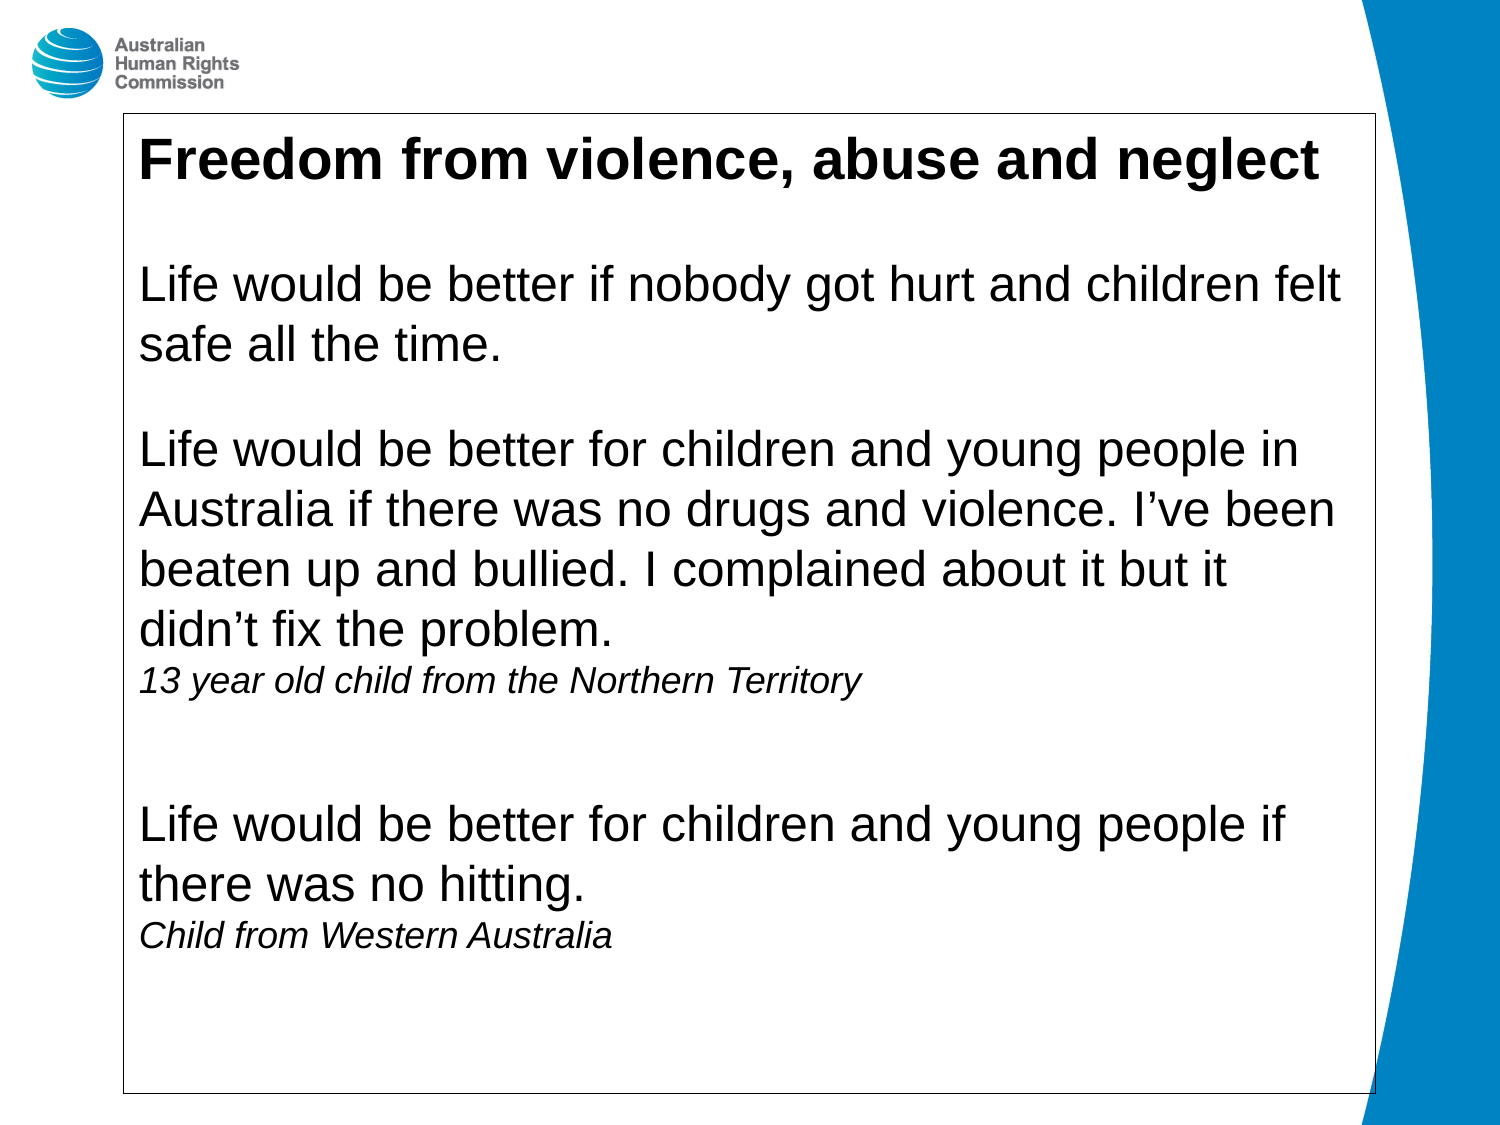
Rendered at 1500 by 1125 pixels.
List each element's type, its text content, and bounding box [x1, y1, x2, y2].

picture [0, 0, 1432, 1125]
title Freedom from violence, abuse and neglect Life would be better if nobody got hurt and children felt safe all the time. Life would be better for children and young people in Australia if there was no drugs and violence. I’ve been beaten up and bullied. I complained about it but it didn’t fix the problem. 13 year old child from the Northern Territory Life would be better for children and young people if there was no hitting. Child from Western Australia [123, 113, 1376, 1094]
